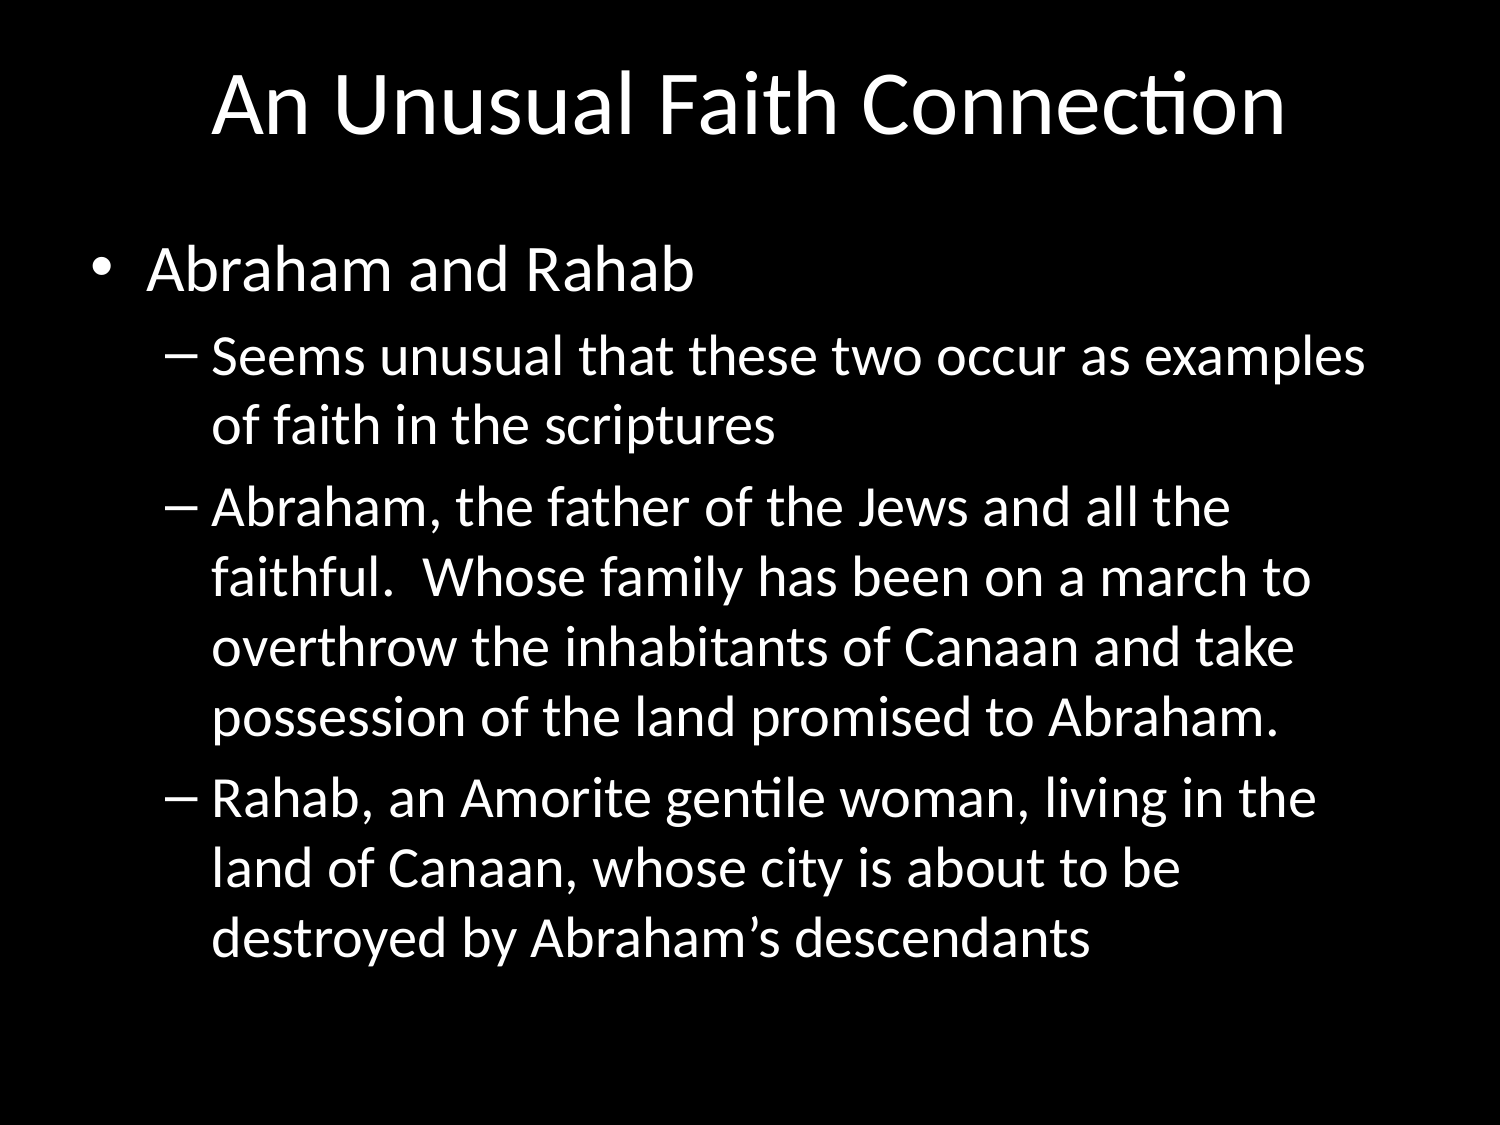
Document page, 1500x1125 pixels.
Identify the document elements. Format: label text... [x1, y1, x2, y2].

title An Unusual Faith Connection [75, 3, 1425, 192]
list Abraham and Rahab Seems unusual that these two occur as examples of faith in the scriptures Abraham, the father of the Jews and all the faithful. Whose family has been on a march to overthrow the inhabitants of Canaan and take possession of the land promised to Abraham. Rahab, an Amorite gentile woman, living in the land of Canaan, whose city is about to be destroyed by Abraham’s descendants [75, 217, 1425, 1047]
